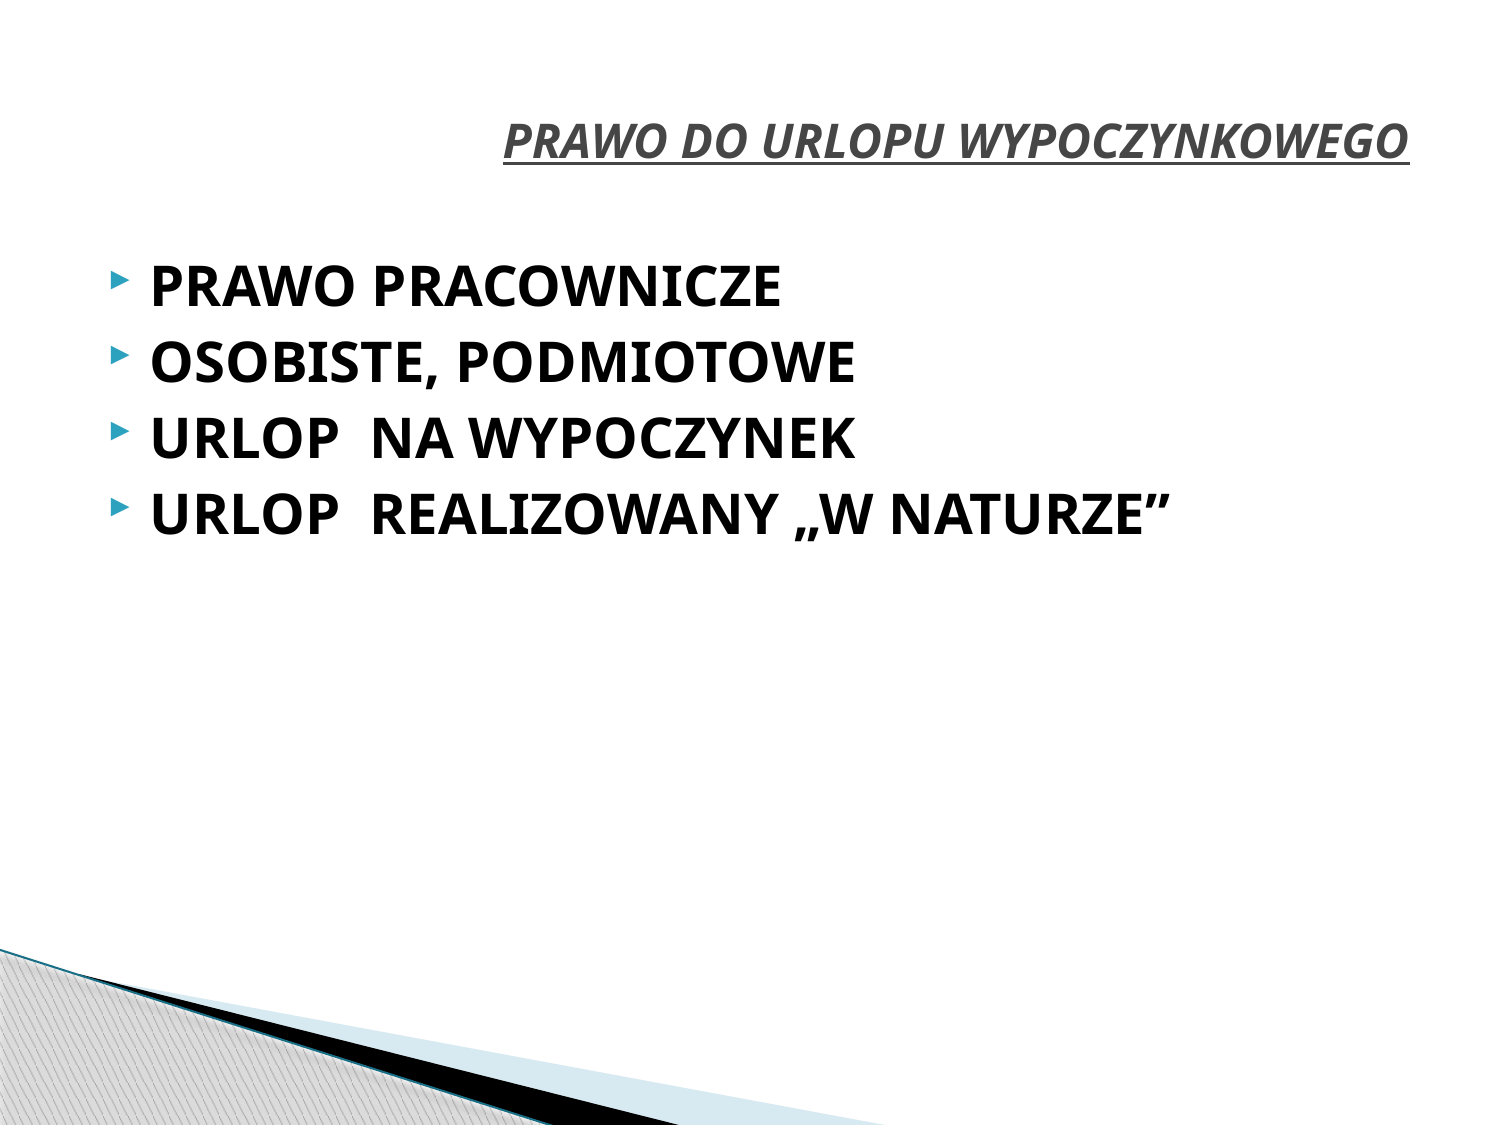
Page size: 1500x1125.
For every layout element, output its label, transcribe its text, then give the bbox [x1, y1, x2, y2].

title PRAWO DO URLOPU WYPOCZYNKOWEGO [75, 45, 1425, 233]
list PRAWO PRACOWNICZE OSOBISTE, PODMIOTOWE URLOP NA WYPOCZYNEK URLOP REALIZOWANY „W NATURZE” [75, 243, 1425, 986]
